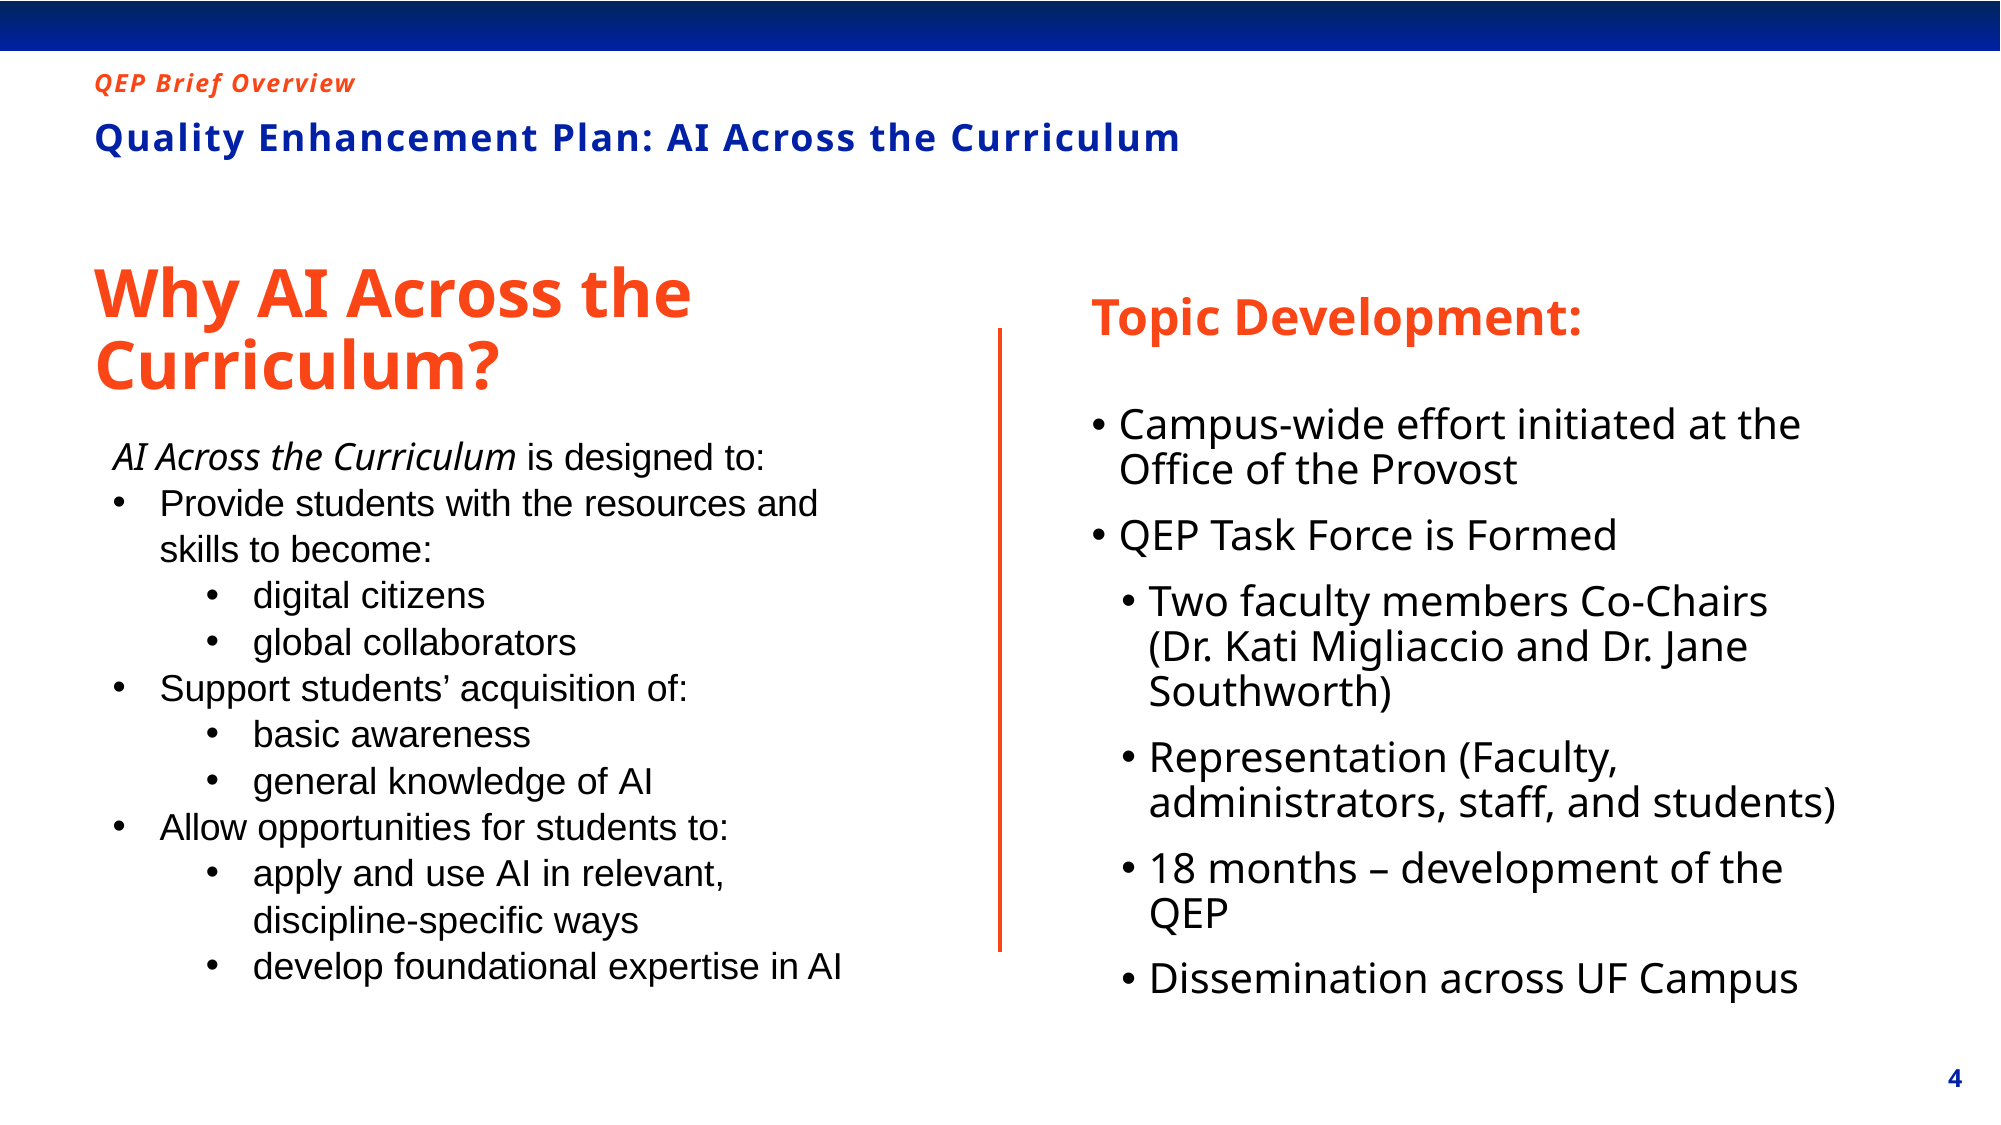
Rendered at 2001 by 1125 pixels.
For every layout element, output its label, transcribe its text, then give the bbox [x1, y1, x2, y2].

list QEP Brief Overview [94, 71, 2000, 121]
list Why AI Across the Curriculum? [94, 260, 1000, 329]
title Quality Enhancement Plan: AI Across the Curriculum [94, 121, 2000, 168]
list Campus-wide effort initiated at the Office of the Provost QEP Task Force is Formed Two faculty members Co-Chairs (Dr. Kati Migliaccio and Dr. Jane Southworth) Representation (Faculty, administrators, staff, and students) 18 months – development of the QEP Dissemination across UF Campus [1091, 403, 1838, 866]
list Topic Development: [1091, 292, 1983, 349]
list AI Across the Curriculum is designed to: Provide students with the resources and skills to become: digital citizens global collaborators Support students’ acquisition of: basic awareness general knowledge of AI Allow opportunities for students to: apply and use AI in relevant, discipline-specific ways develop foundational expertise in AI [94, 431, 935, 978]
